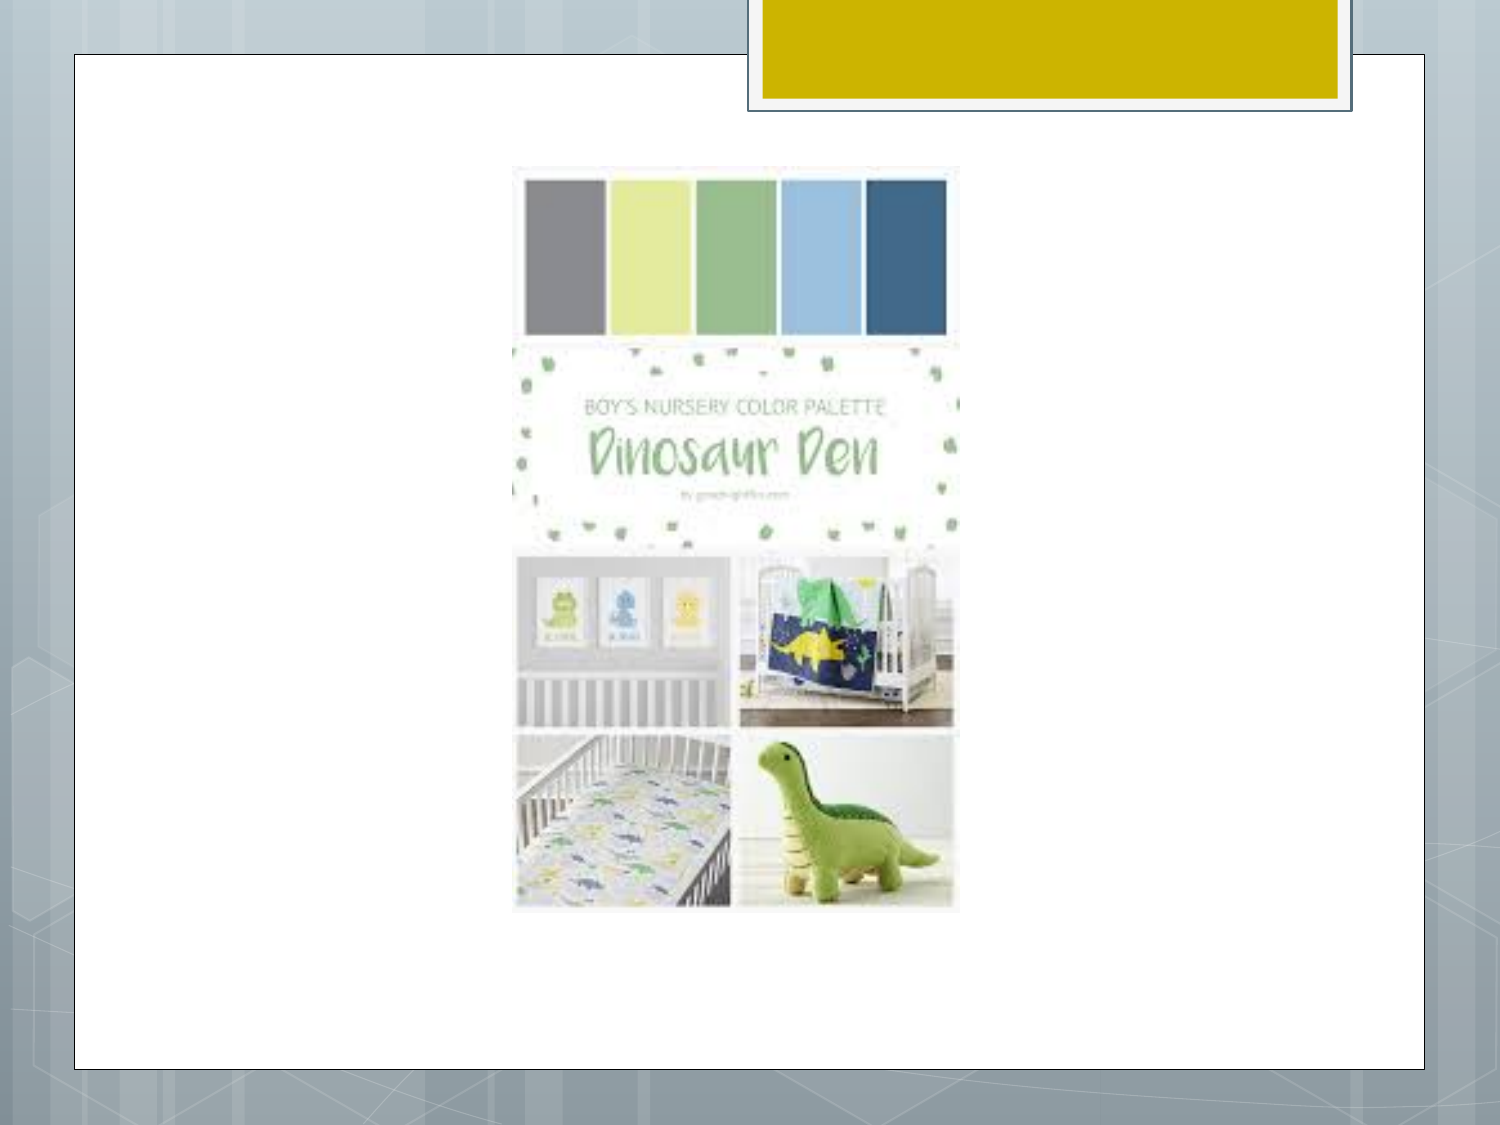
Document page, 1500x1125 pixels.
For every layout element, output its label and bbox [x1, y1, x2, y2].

list [512, 166, 961, 913]
